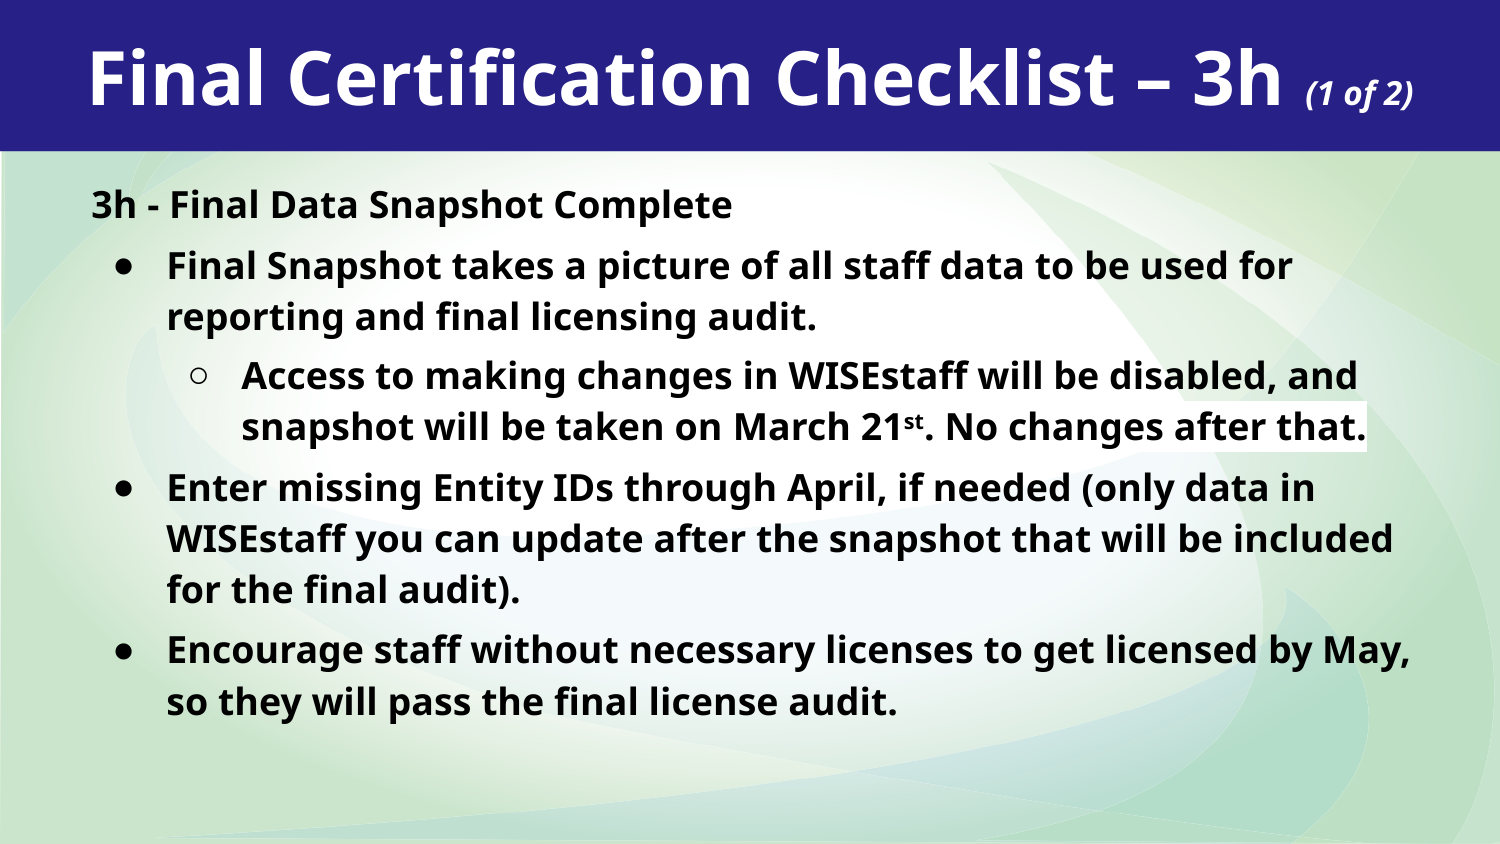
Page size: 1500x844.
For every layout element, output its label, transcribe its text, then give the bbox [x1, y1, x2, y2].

list 3h - Final Data Snapshot Complete Final Snapshot takes a picture of all staff data to be used for reporting and final licensing audit. Access to making changes in WISEstaff will be disabled, and snapshot will be taken on March 21st. No changes after that. Enter missing Entity IDs through April, if needed (only data in WISEstaff you can update after the snapshot that will be included for the final audit). Encourage staff without necessary licenses to get licensed by May, so they will pass the final license audit. [76, 151, 1428, 726]
title Final Certification Checklist – 3h (1 of 2) [0, 0, 1500, 152]
